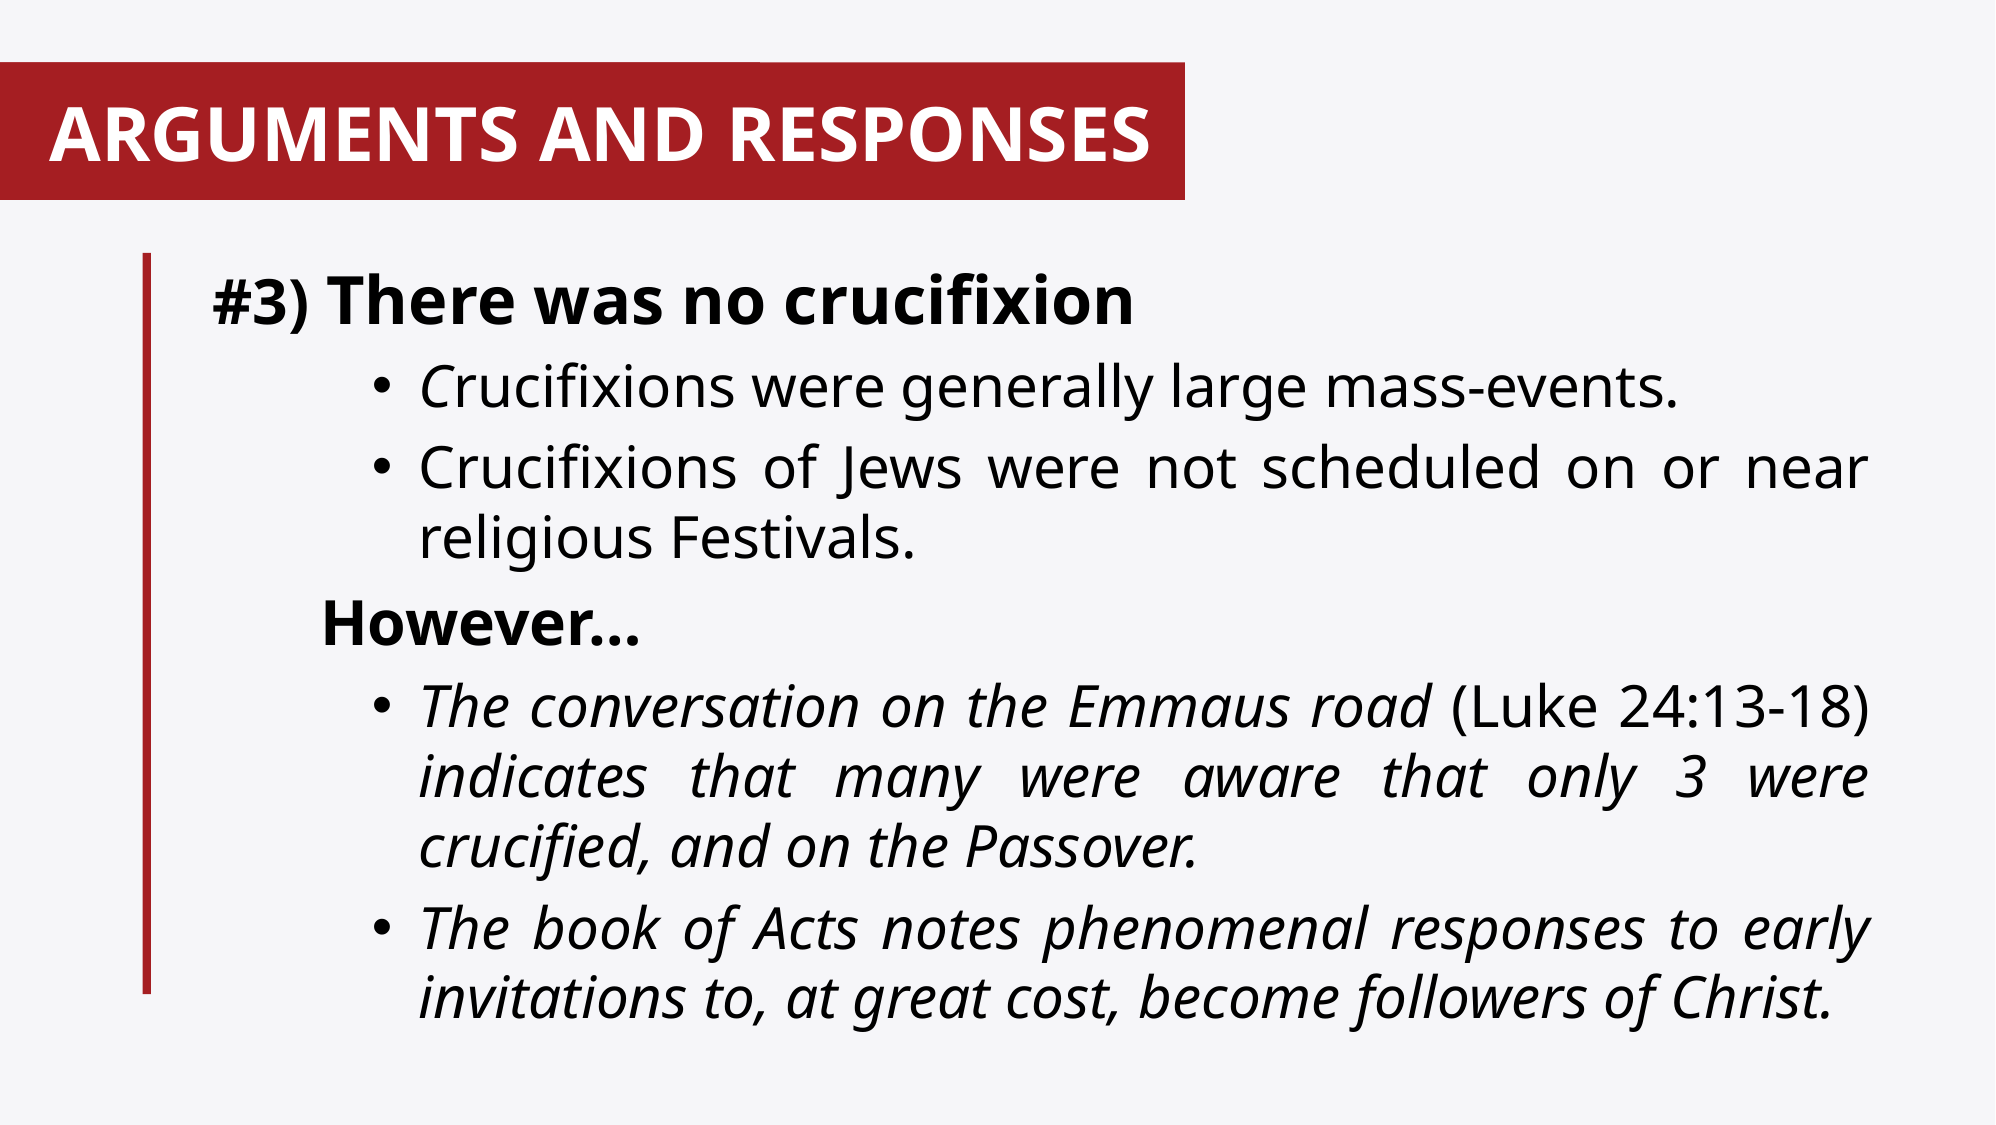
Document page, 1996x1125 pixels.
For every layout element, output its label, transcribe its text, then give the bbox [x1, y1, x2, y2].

text_box ARGUMENTS AND RESPONSES [0, 62, 1185, 200]
subtitle #3) There was no crucifixion Crucifixions were generally large mass-events. Crucifixions of Jews were not scheduled on or near religious Festivals. However… The conversation on the Emmaus road (Luke 24:13-18) indicates that many were aware that only 3 were crucified, and on the Passover. The book of Acts notes phenomenal responses to early invitations to, at great cost, become followers of Christ. [197, 249, 1885, 1125]
